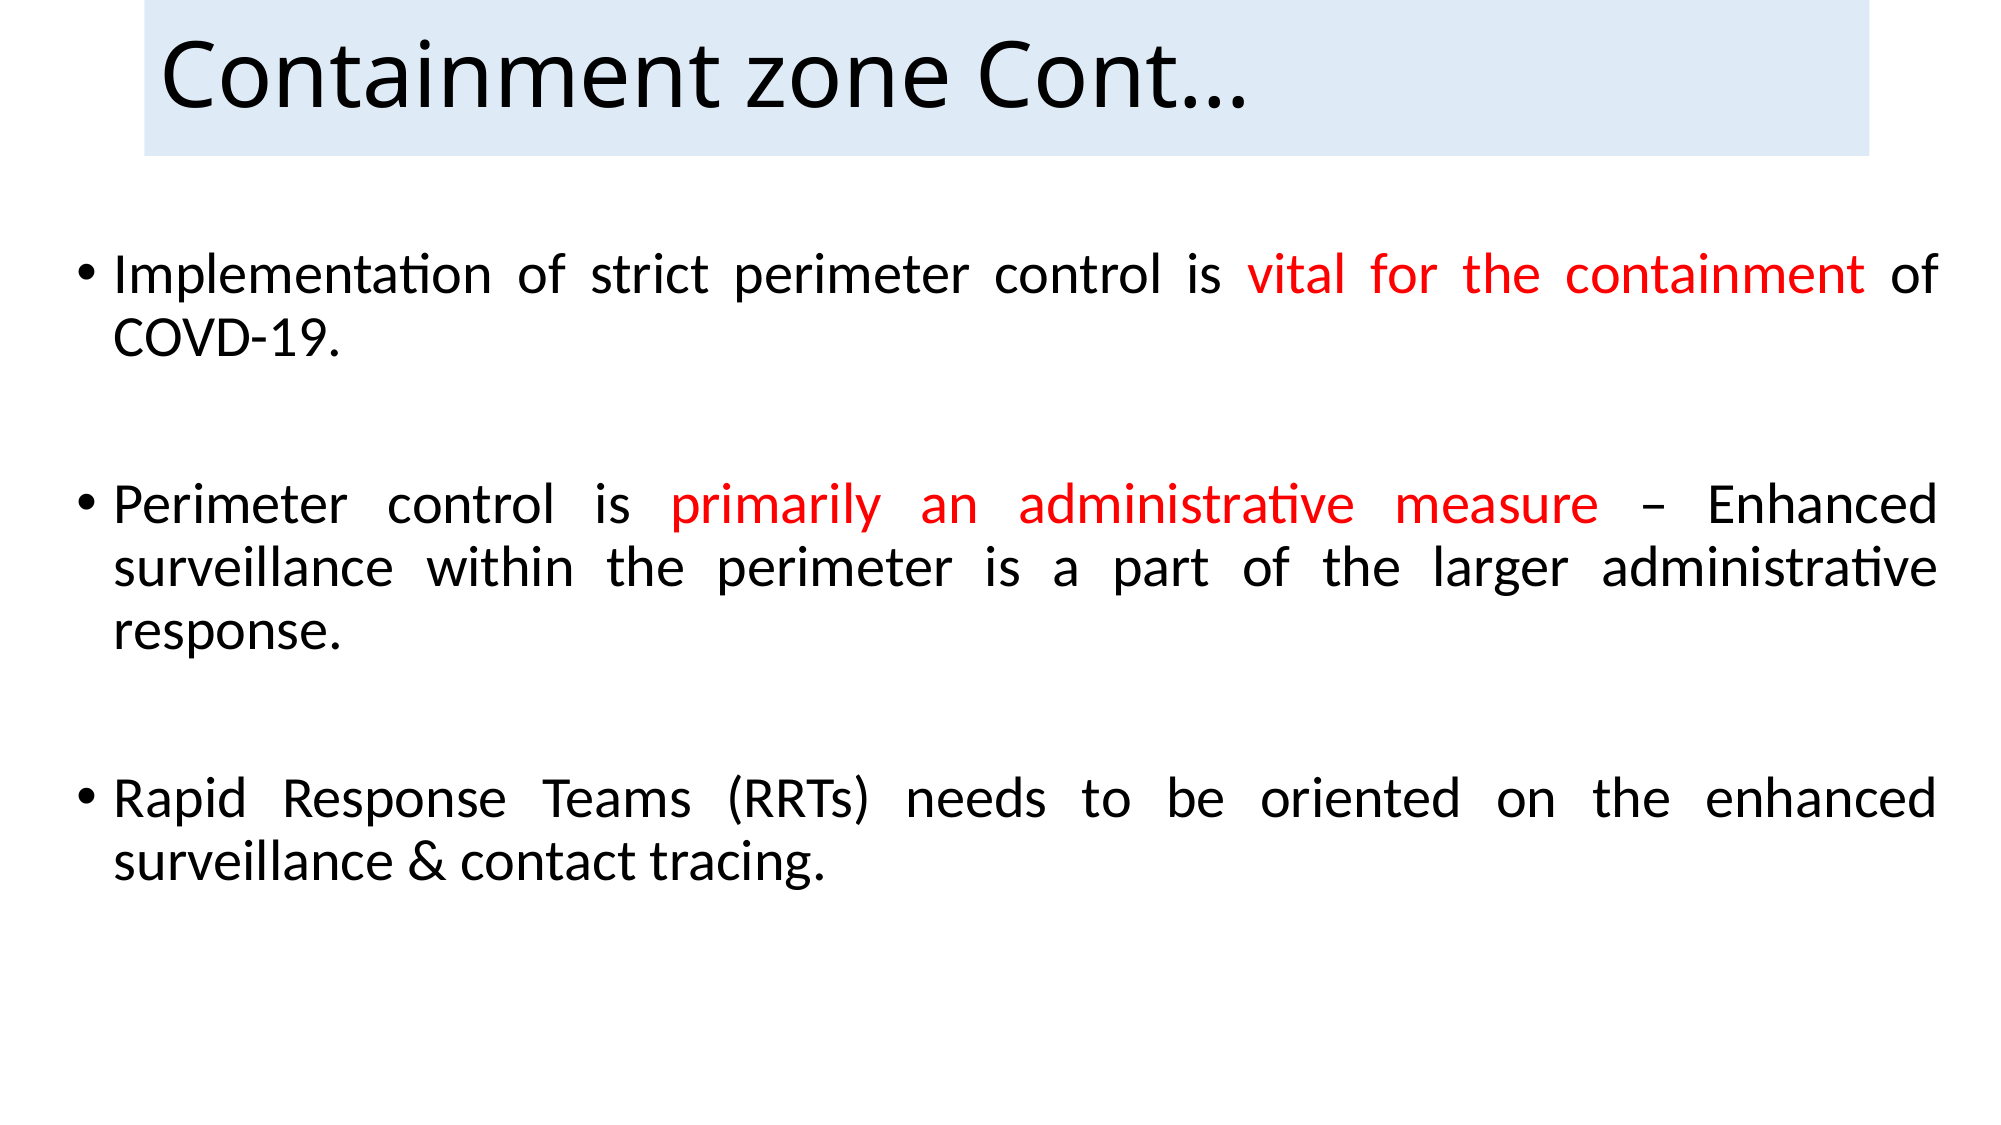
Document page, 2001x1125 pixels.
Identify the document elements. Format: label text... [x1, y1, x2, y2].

title Containment zone Cont… [144, 0, 1870, 156]
list Implementation of strict perimeter control is vital for the containment of COVD-19. Perimeter control is primarily an administrative measure – Enhanced surveillance within the perimeter is a part of the larger administrative response. Rapid Response Teams (RRTs) needs to be oriented on the enhanced surveillance & contact tracing. [61, 235, 1955, 962]
